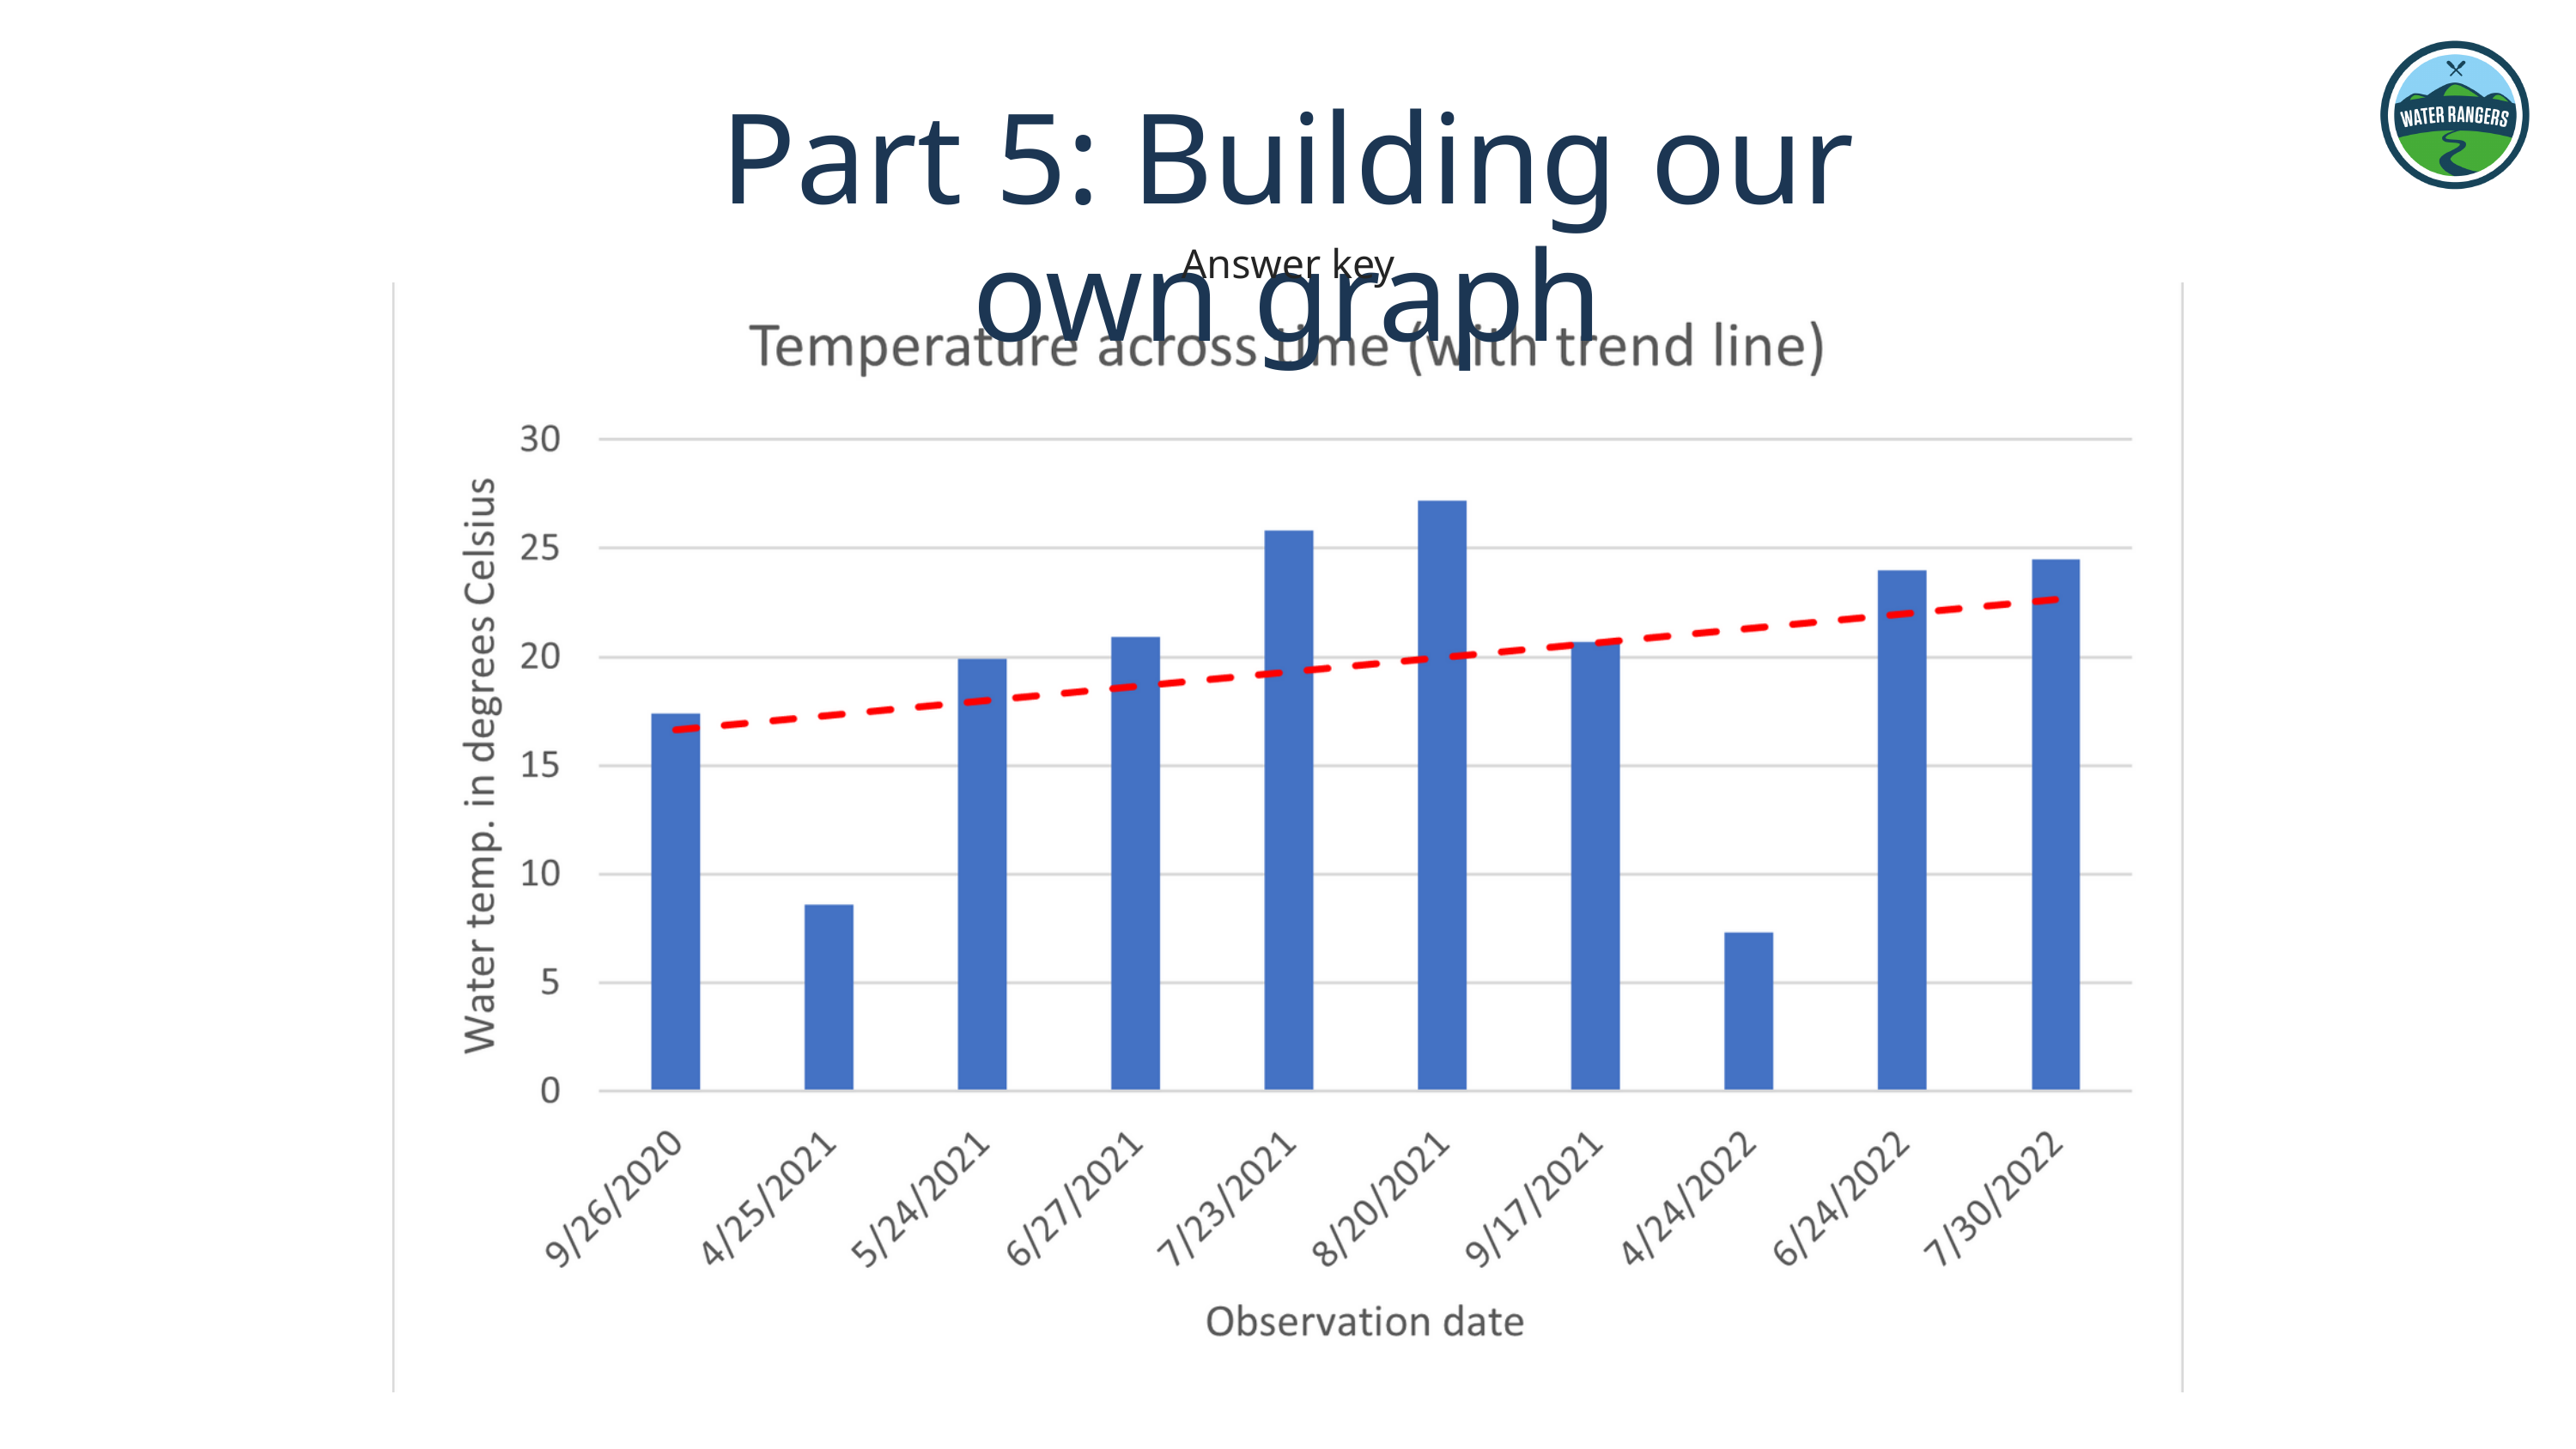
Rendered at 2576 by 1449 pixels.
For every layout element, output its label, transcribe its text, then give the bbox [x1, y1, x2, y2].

text_box Answer key [890, 226, 1686, 281]
text_box Part 5: Building our own graph [631, 91, 1945, 281]
picture [392, 282, 2184, 1392]
picture [2369, 27, 2538, 201]
